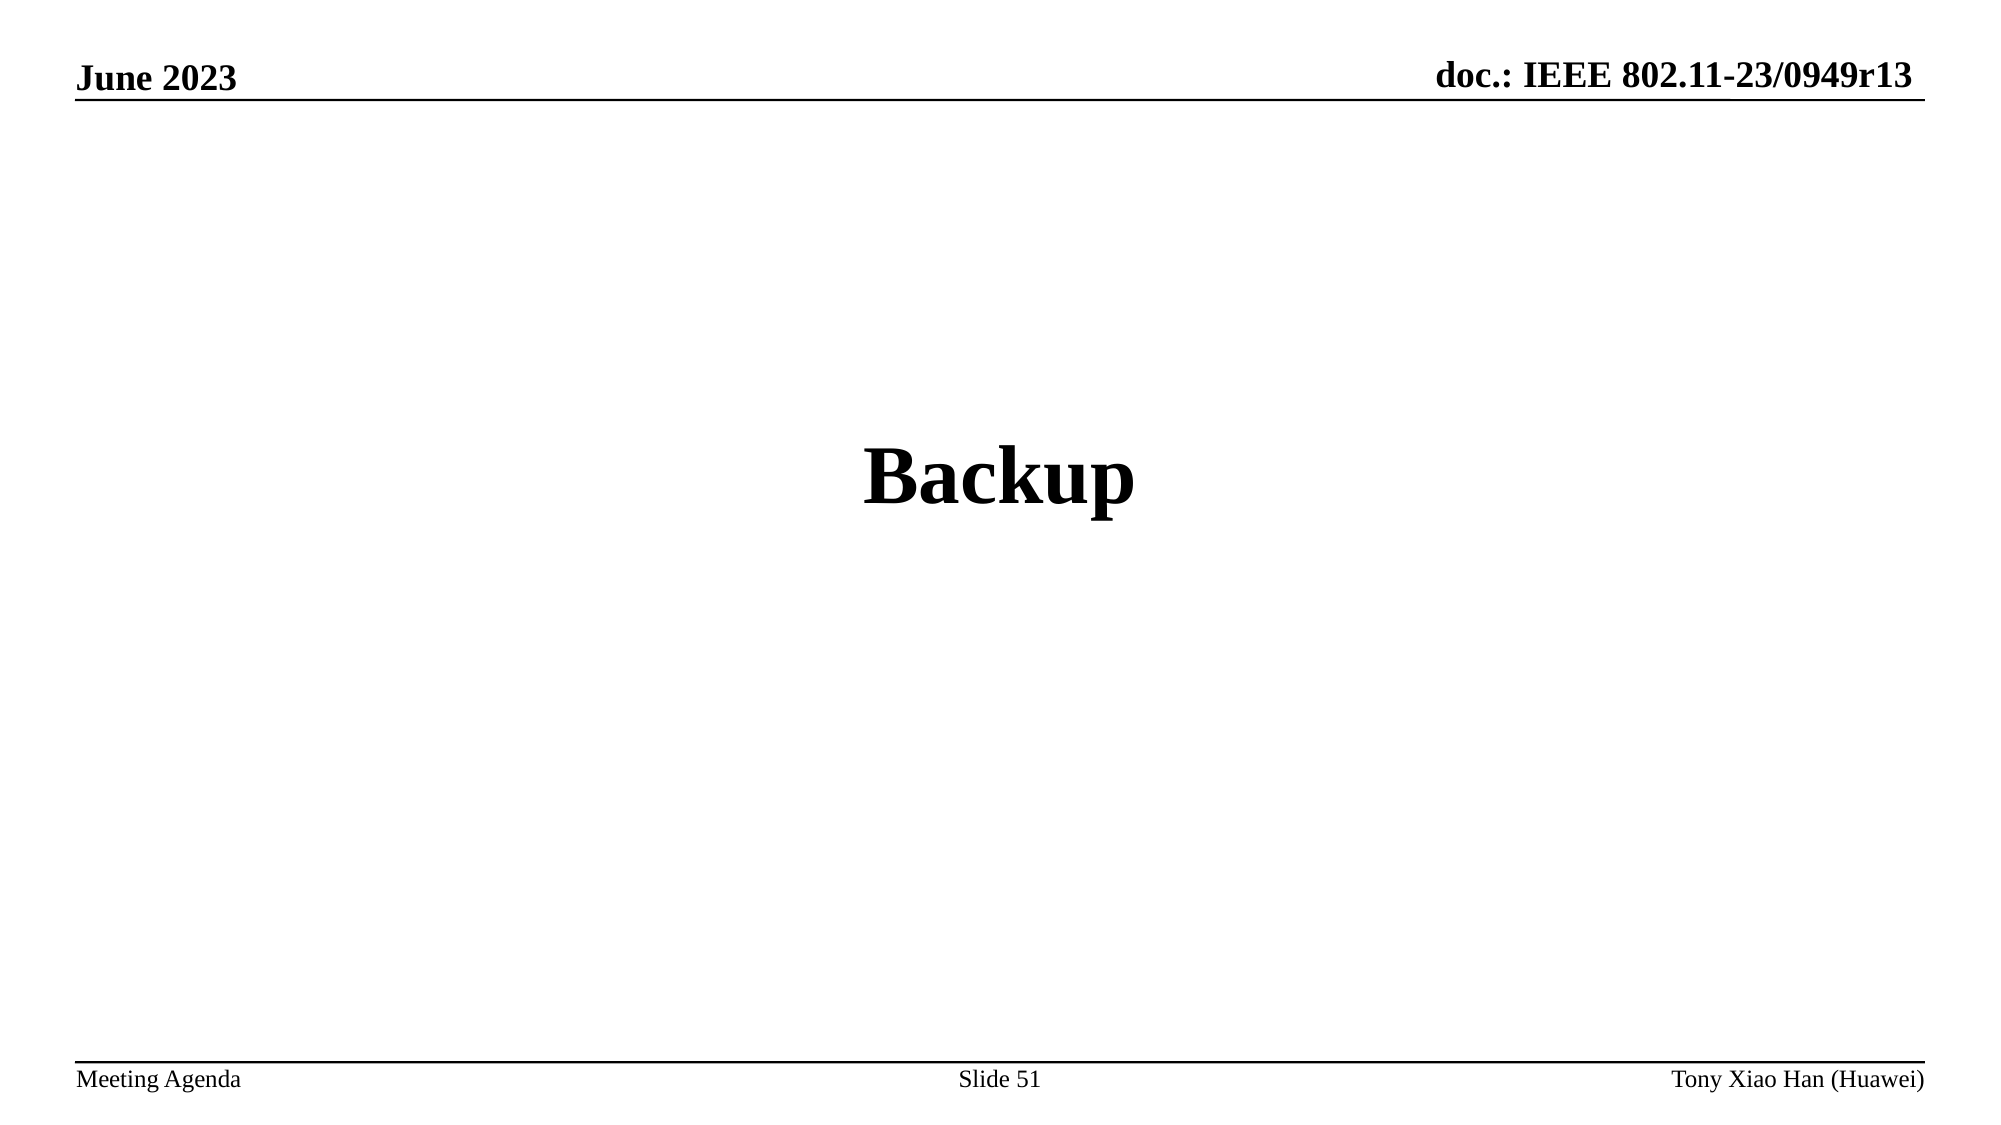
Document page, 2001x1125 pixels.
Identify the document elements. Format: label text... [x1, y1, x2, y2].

text_box Backup [362, 412, 1638, 950]
